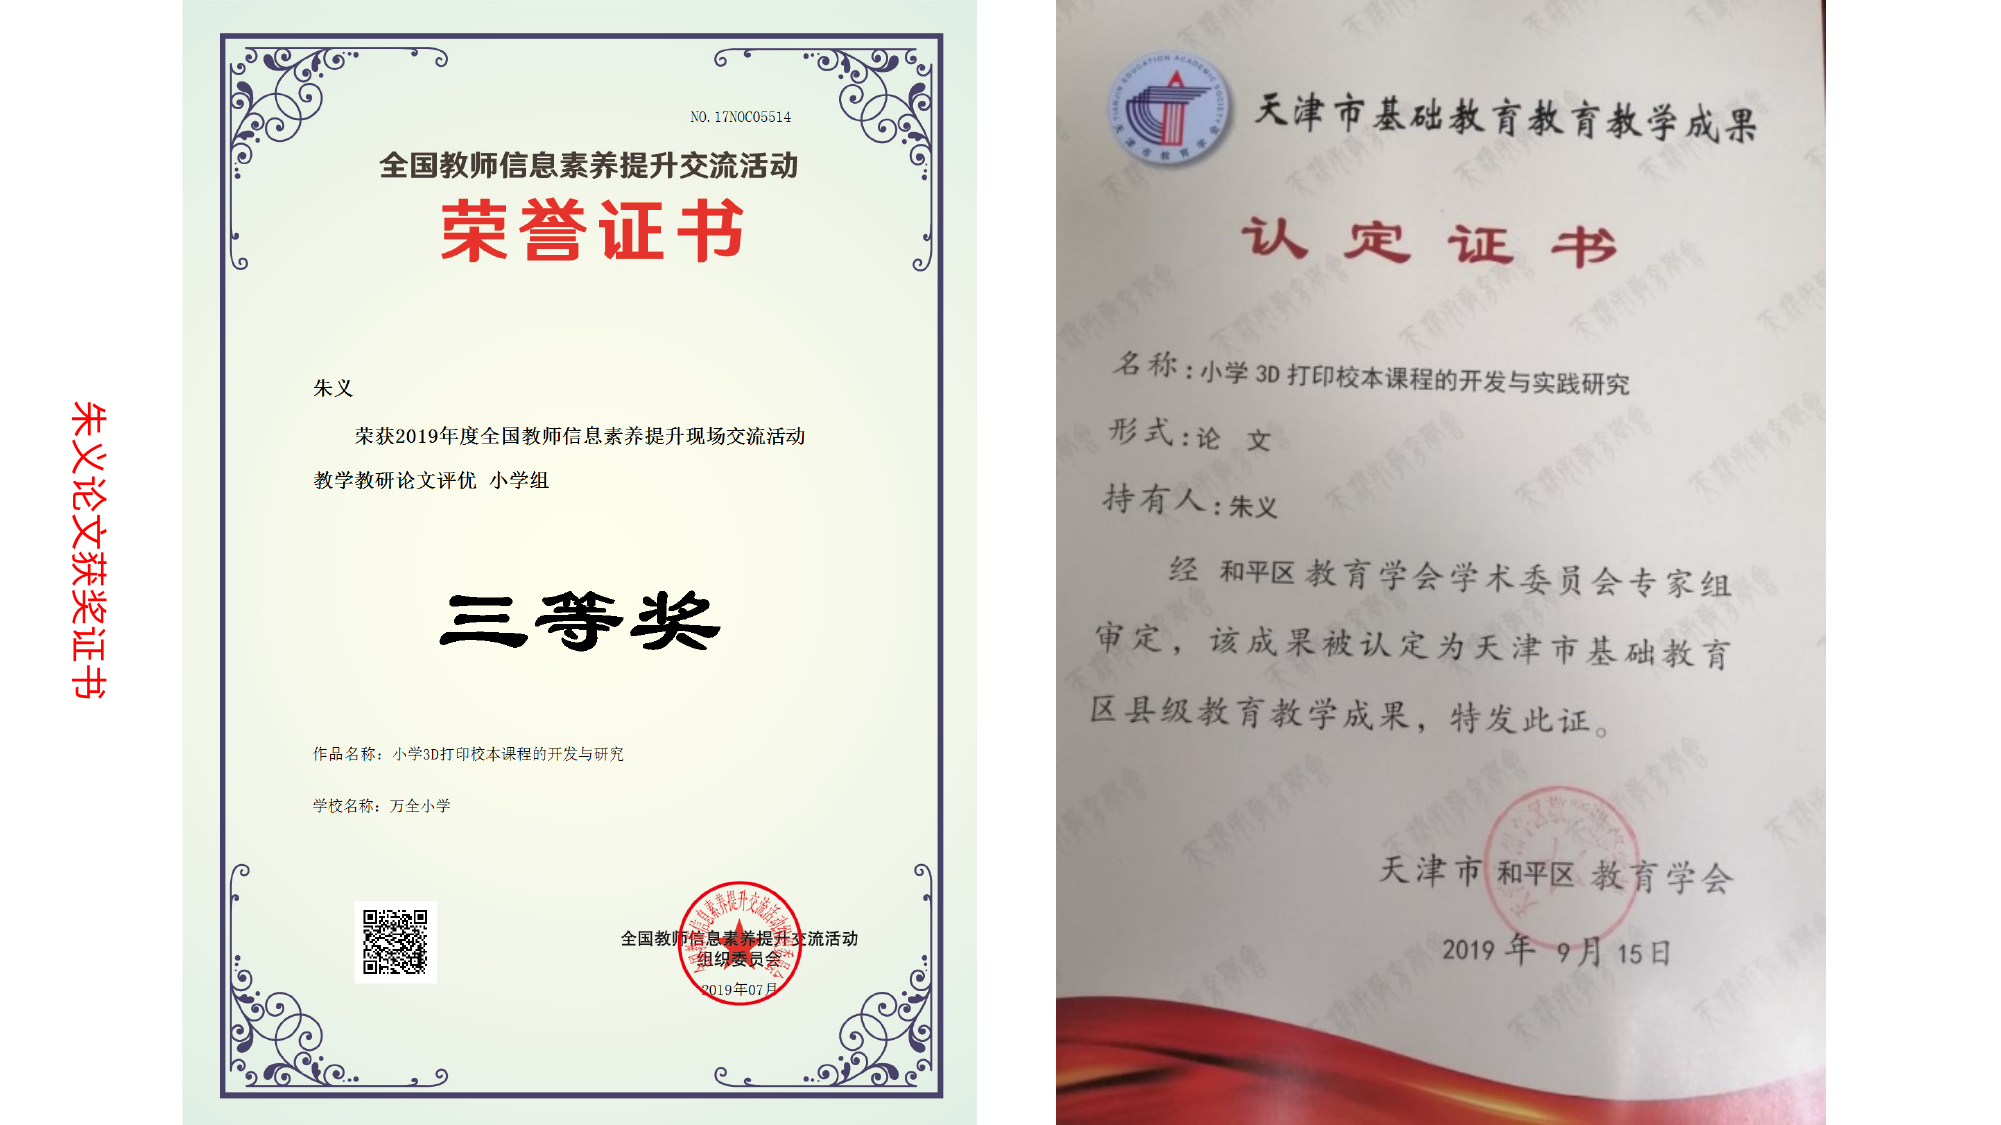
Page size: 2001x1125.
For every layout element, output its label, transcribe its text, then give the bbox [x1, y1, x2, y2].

picture [181, 0, 977, 1125]
picture [1056, 0, 1826, 1125]
text_box 朱义论文获奖证书 [45, 385, 121, 704]
